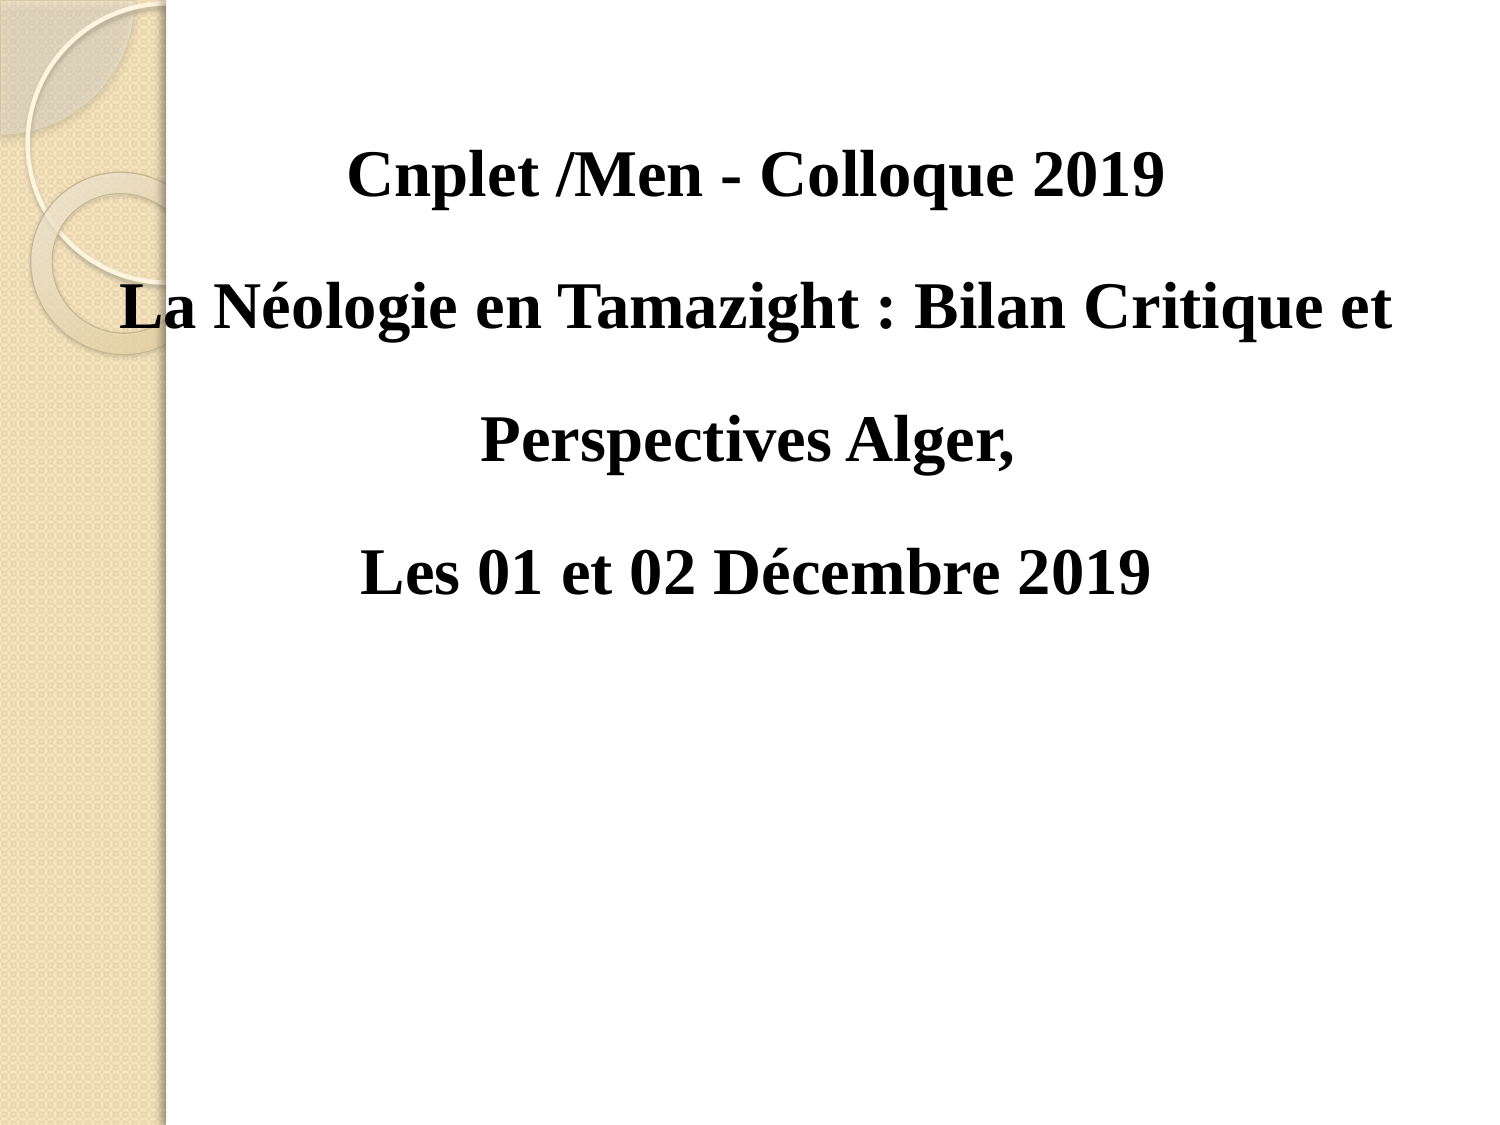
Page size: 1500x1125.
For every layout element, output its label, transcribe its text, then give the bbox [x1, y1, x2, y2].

list Cnplet /Men - Colloque 2019 La Néologie en Tamazight : Bilan Critique et Perspectives Alger, Les 01 et 02 Décembre 2019 [75, 82, 1425, 1005]
